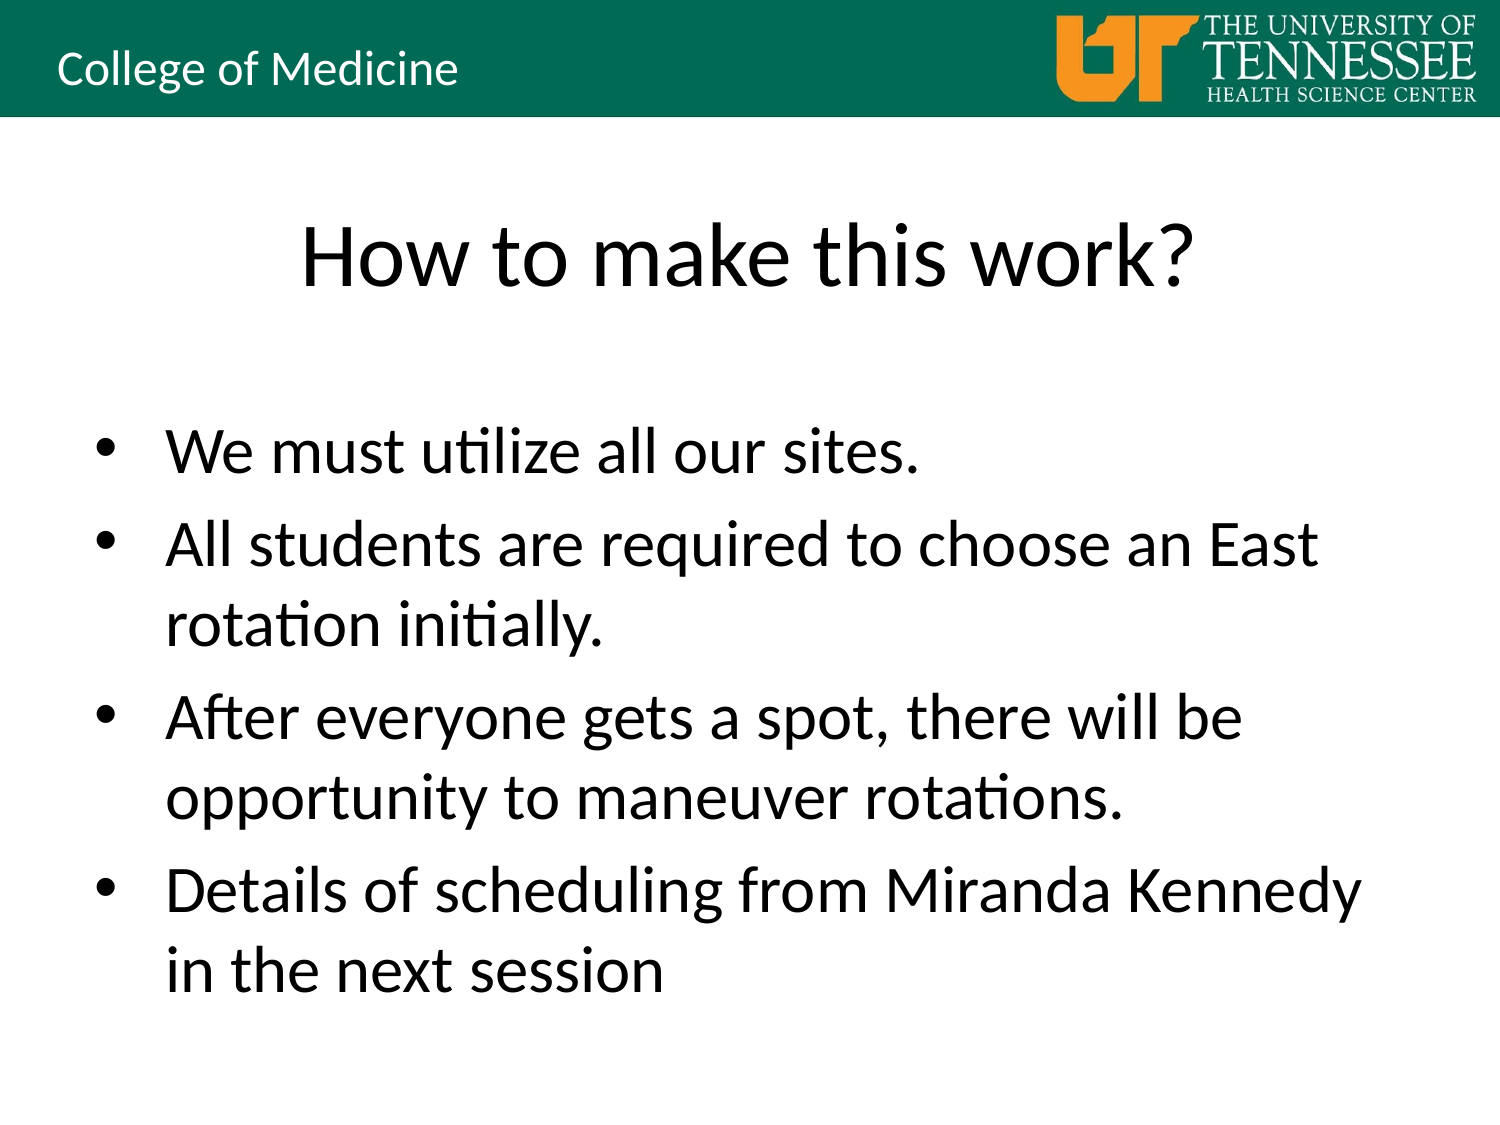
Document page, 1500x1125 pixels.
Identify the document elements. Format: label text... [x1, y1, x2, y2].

list We must utilize all our sites. All students are required to choose an East rotation initially. After everyone gets a spot, there will be opportunity to maneuver rotations. Details of scheduling from Miranda Kennedy in the next session [75, 391, 1425, 1005]
title How to make this work? [75, 155, 1425, 343]
picture [0, 0, 1500, 1125]
